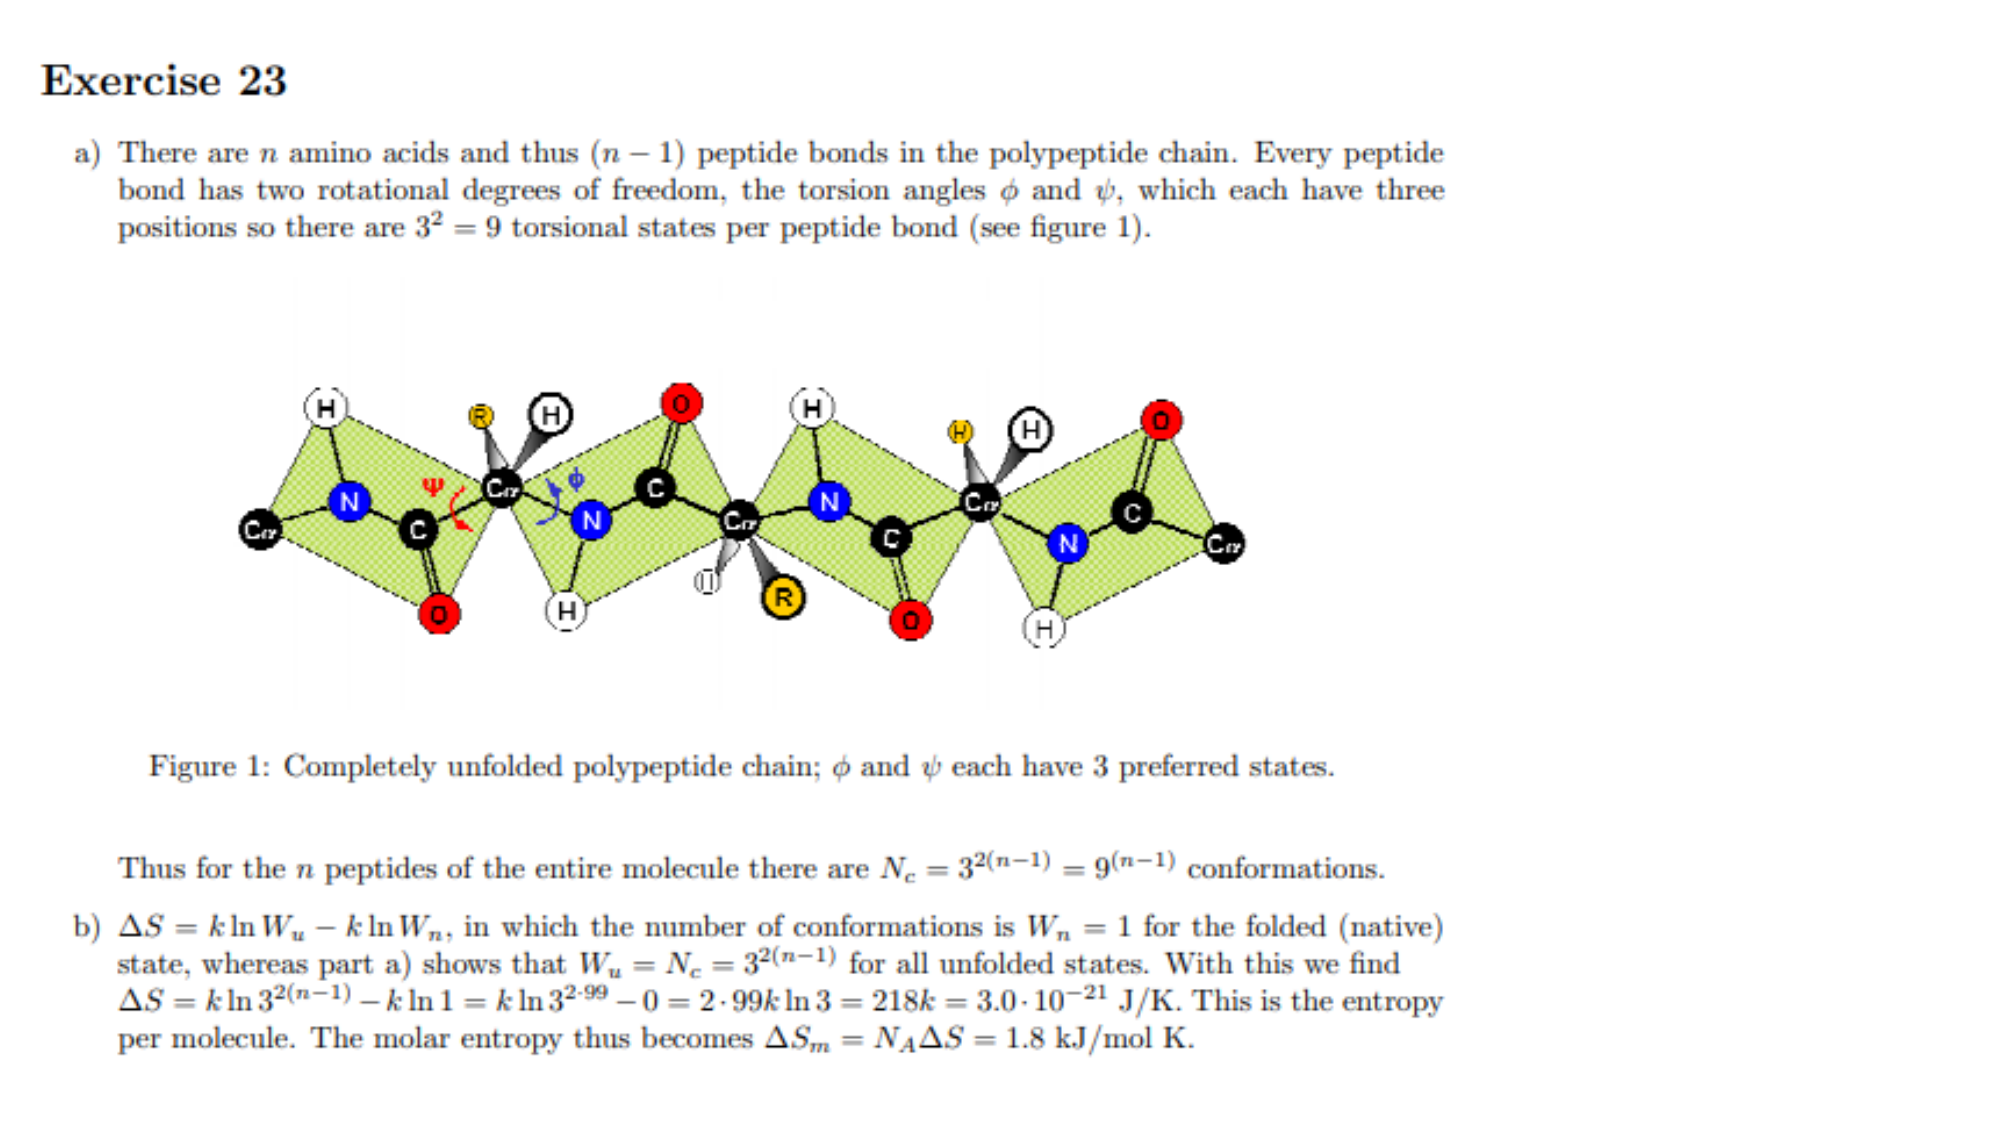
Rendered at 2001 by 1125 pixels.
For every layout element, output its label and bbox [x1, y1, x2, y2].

picture [31, 30, 1540, 1059]
